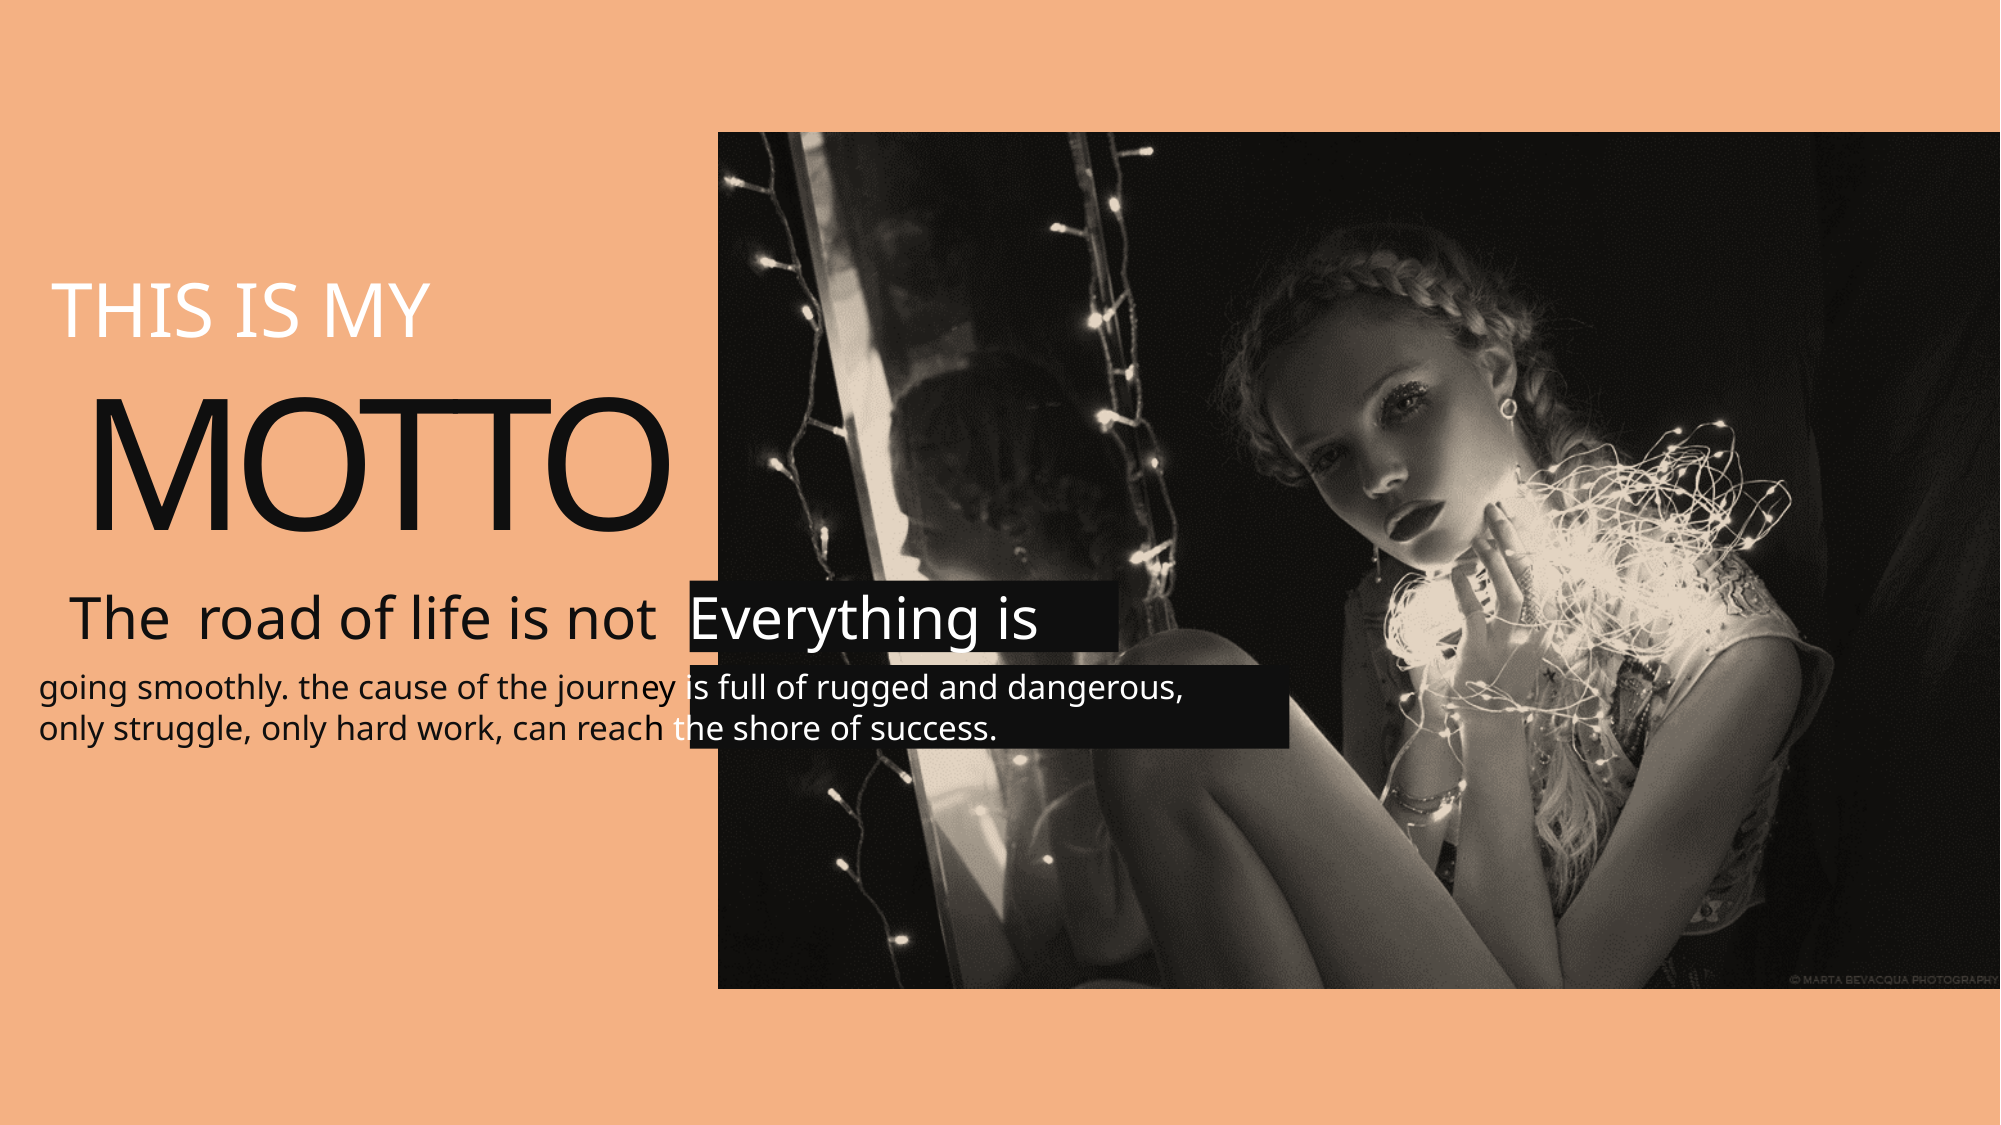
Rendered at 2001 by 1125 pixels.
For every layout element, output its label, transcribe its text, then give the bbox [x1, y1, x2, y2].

picture [718, 132, 2000, 989]
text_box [23, 573, 1119, 660]
text_box going smoothly. the cause of the journey is full of rugged and dangerous, only struggle, only hard work, can reach the shore of success. [23, 660, 718, 794]
text_box THIS IS MY [36, 254, 466, 360]
text_box MOTTO [64, 339, 696, 573]
